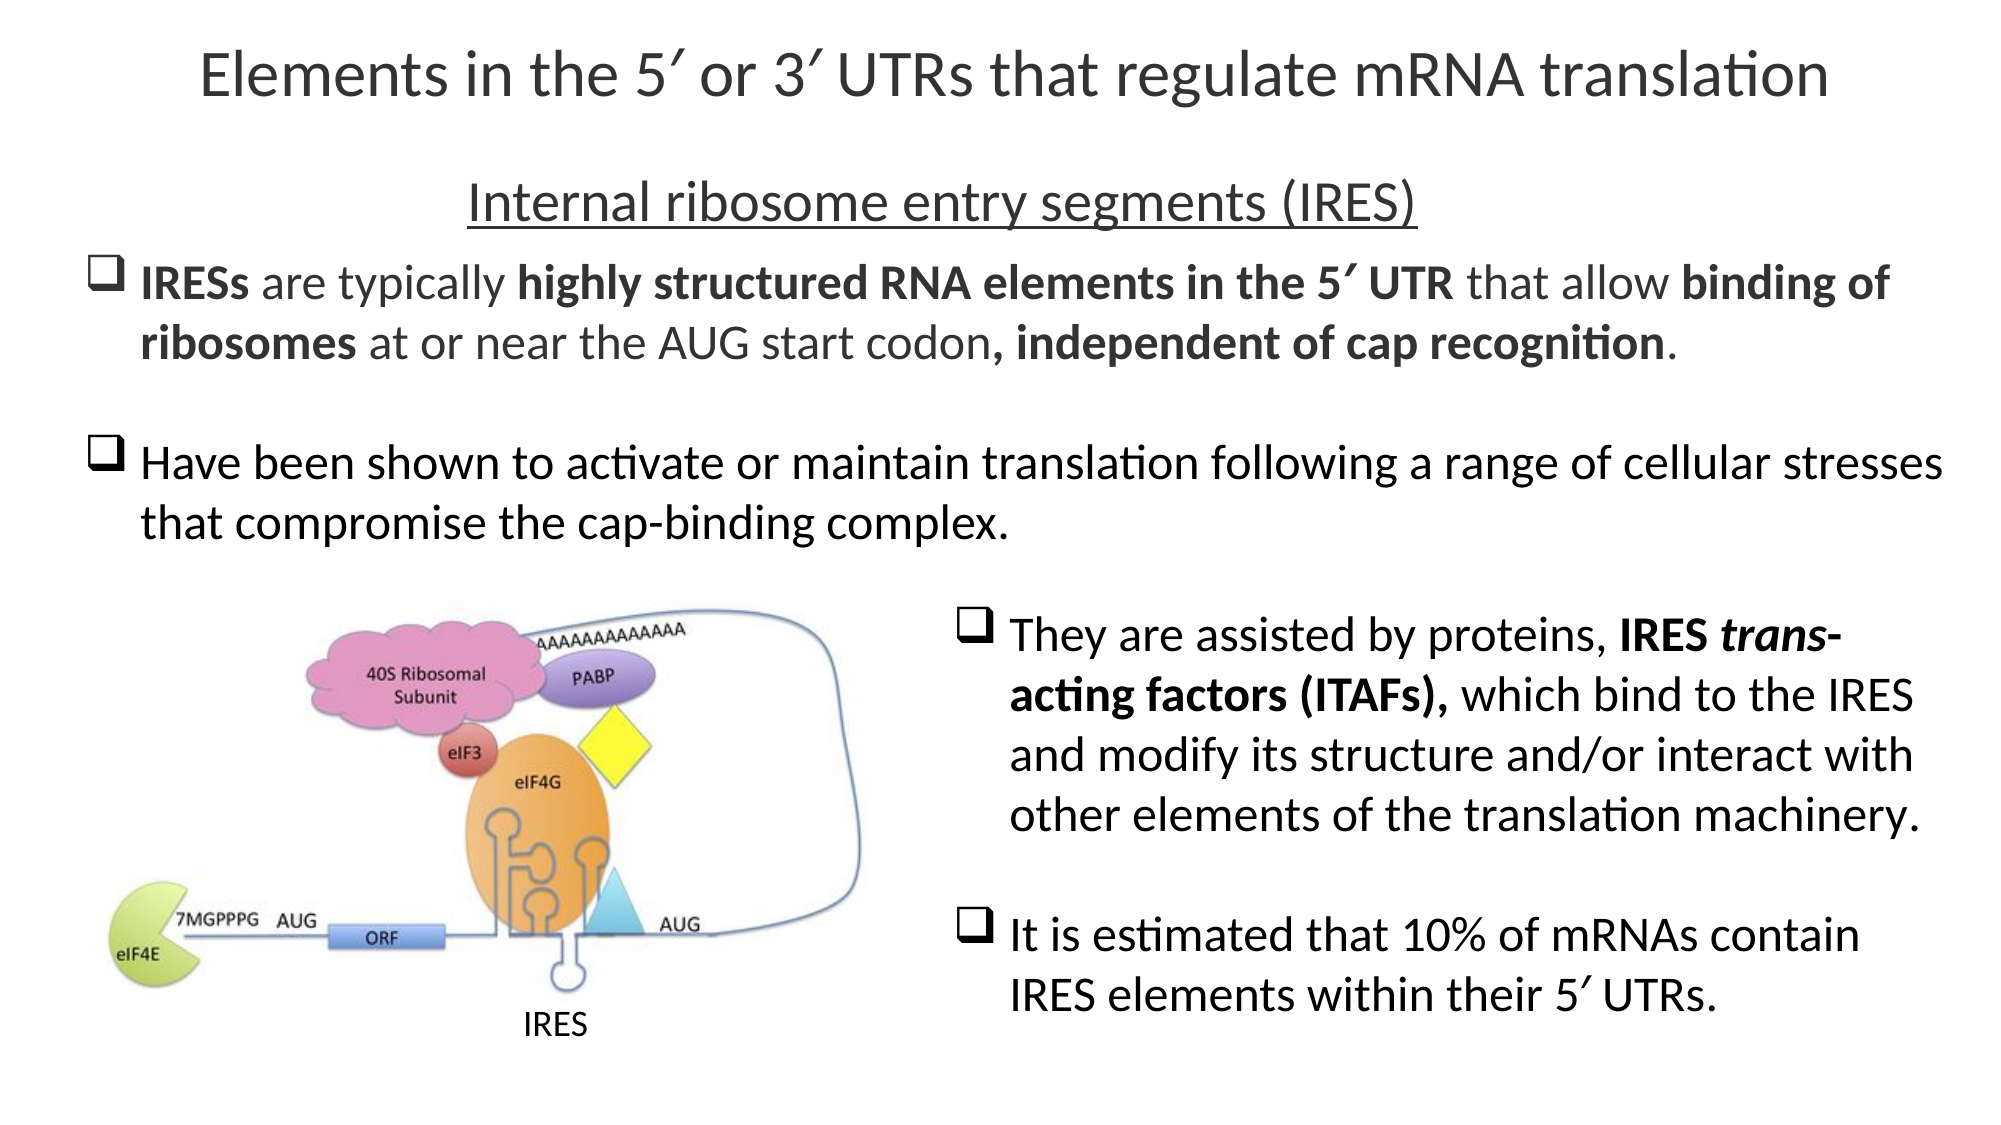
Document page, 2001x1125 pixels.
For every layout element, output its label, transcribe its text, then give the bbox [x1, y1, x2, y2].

text_box Elements in the 5′ or 3′ UTRs that regulate mRNA translation [184, 22, 2000, 118]
text_box Internal ribosome entry segments (IRES) [452, 156, 1433, 241]
text_box IRESs are typically highly structured RNA elements in the 5′ UTR that allow binding of ribosomes at or near the AUG start codon, independent of cap recognition. Have been shown to activate or maintain translation following a range of cellular stresses that compromise the cap-binding complex. [69, 241, 2000, 617]
text_box IRES [508, 1011, 612, 1052]
picture [80, 576, 870, 1011]
text_box They are assisted by proteins, IRES trans-acting factors (ITAFs), which bind to the IRES and modify its structure and/or interact with other elements of the translation machinery. It is estimated that 10% of mRNAs contain IRES elements within their 5′ UTRs. [938, 594, 1939, 1030]
